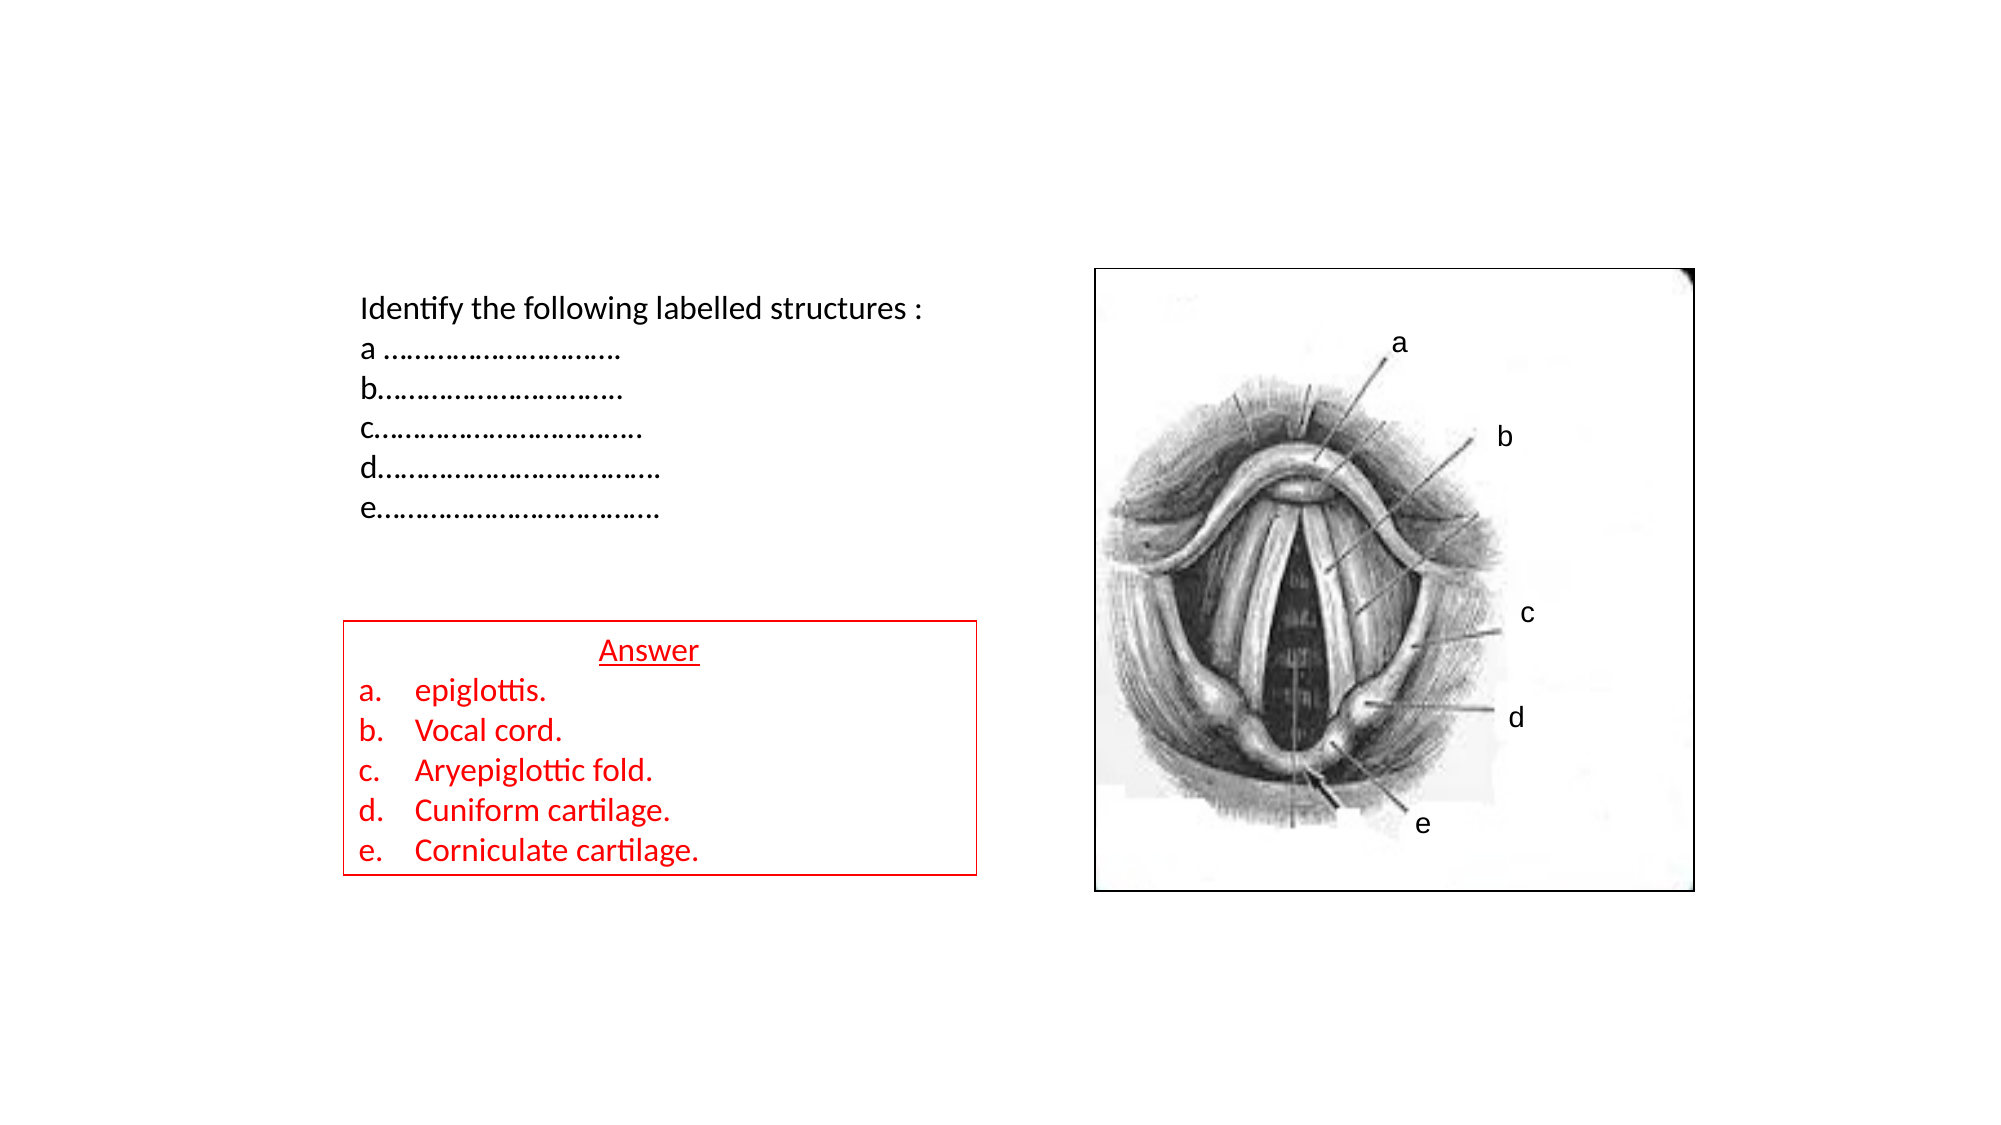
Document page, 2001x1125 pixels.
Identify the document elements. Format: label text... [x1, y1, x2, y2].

text_box Answer epiglottis. Vocal cord. Aryepiglottic fold. Cuniform cartilage. Corniculate cartilage. [343, 621, 977, 876]
text_box Identify the following labelled structures : a …………………………. b………………………….. c…………………………….. d………………………………. e………………………………. [345, 278, 977, 573]
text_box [1095, 269, 1694, 891]
